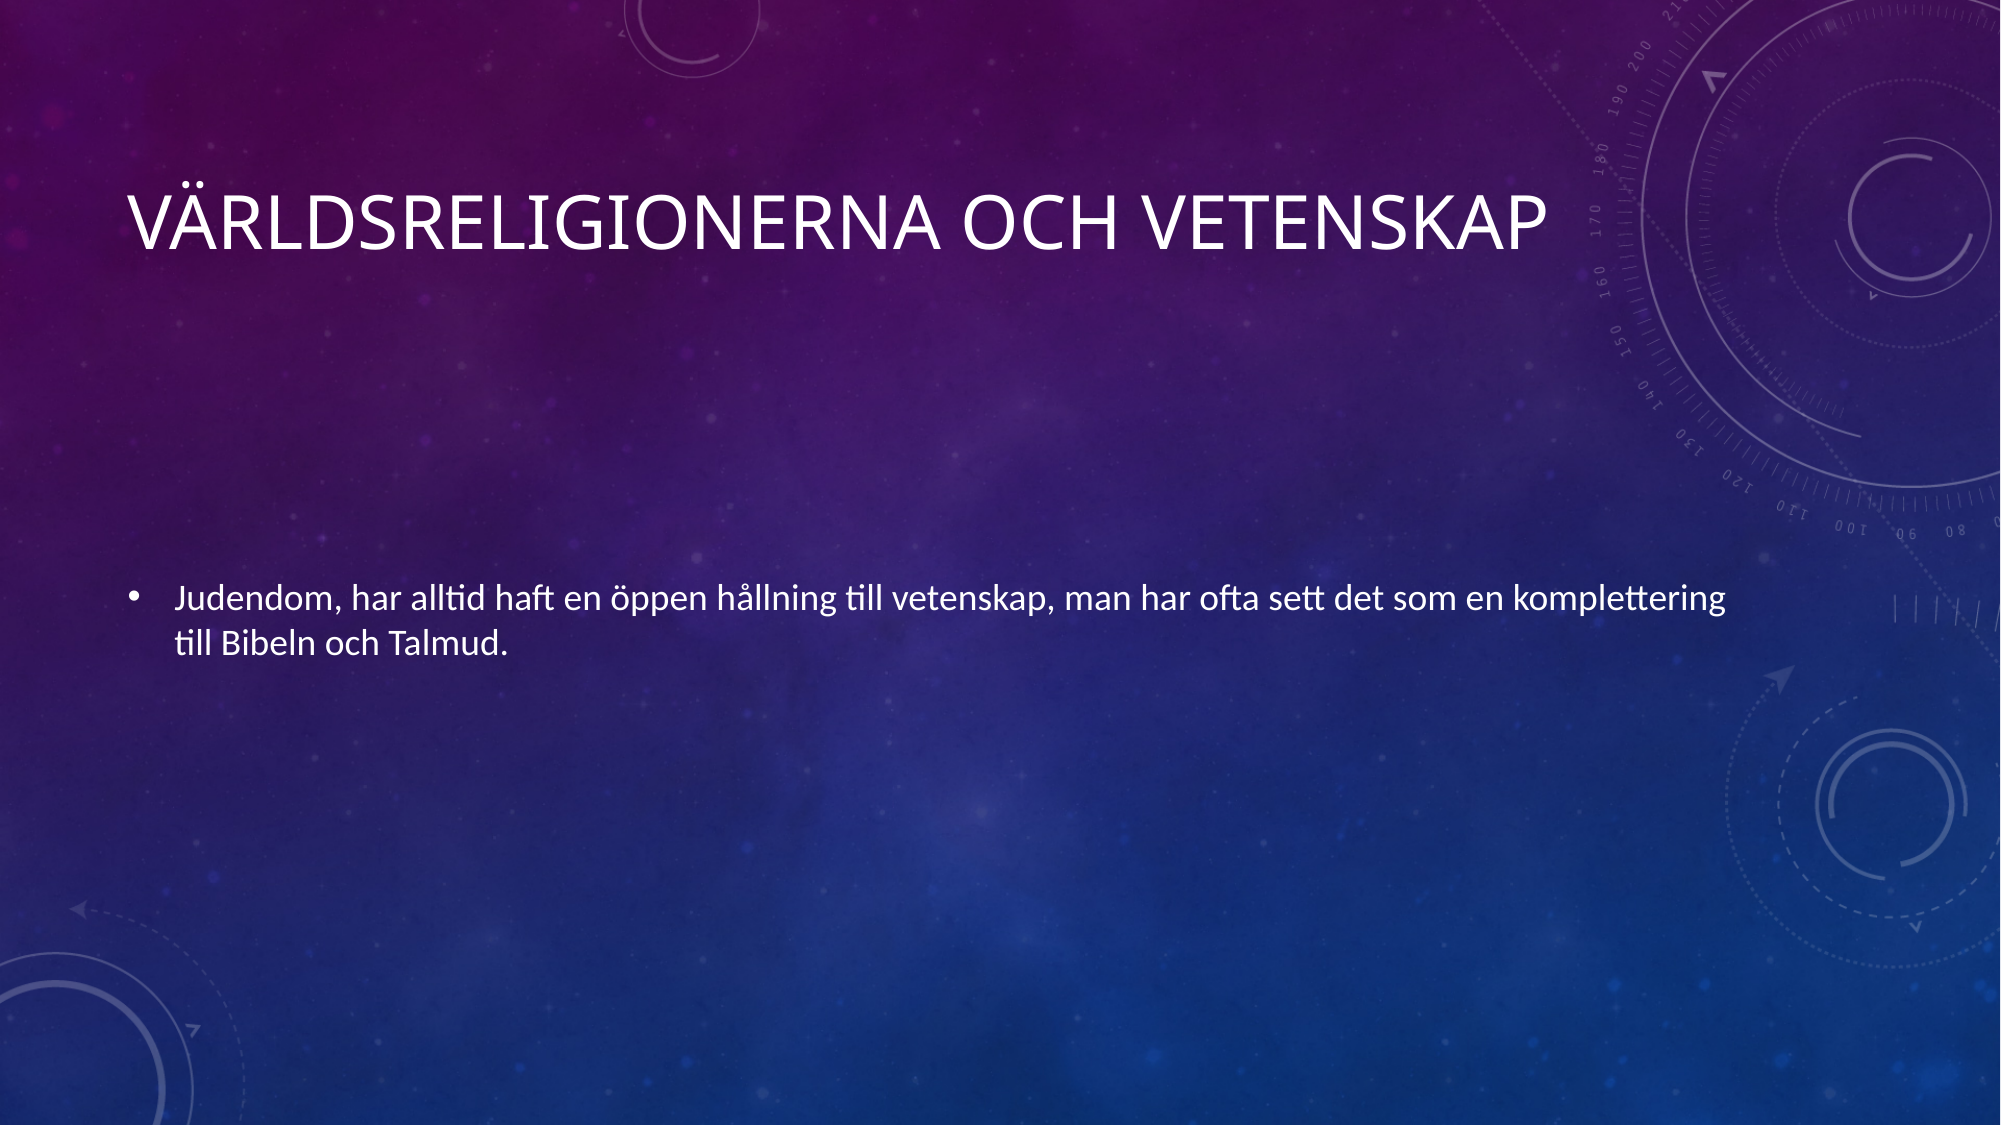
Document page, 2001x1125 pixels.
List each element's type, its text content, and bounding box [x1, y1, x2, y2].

list Judendom, har alltid haft en öppen hållning till vetenskap, man har ofta sett det som en komplettering till Bibeln och Talmud. [112, 351, 1775, 950]
picture [0, 0, 2001, 1125]
title Världsreligionerna och vetenskap [112, 99, 1775, 339]
